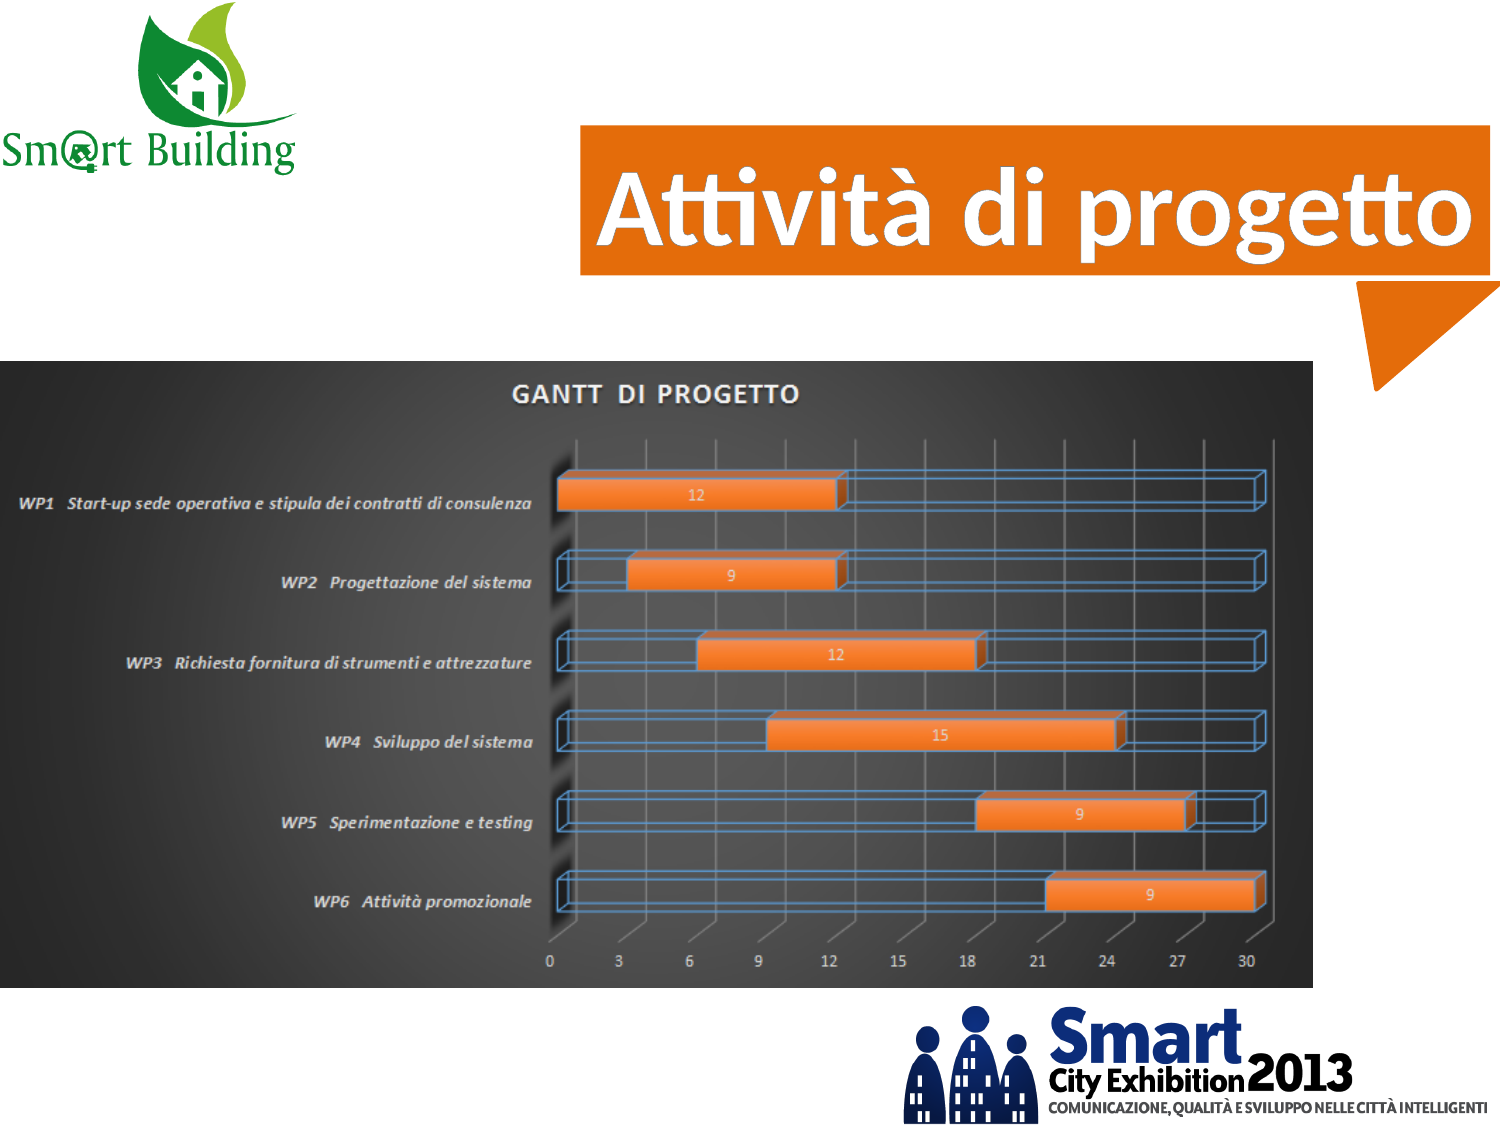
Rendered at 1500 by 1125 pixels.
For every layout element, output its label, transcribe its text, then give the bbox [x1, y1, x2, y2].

text_box [1356, 281, 1500, 392]
picture [0, 0, 299, 178]
picture [0, 361, 1500, 1125]
text_box Attività di progetto [580, 125, 1491, 276]
